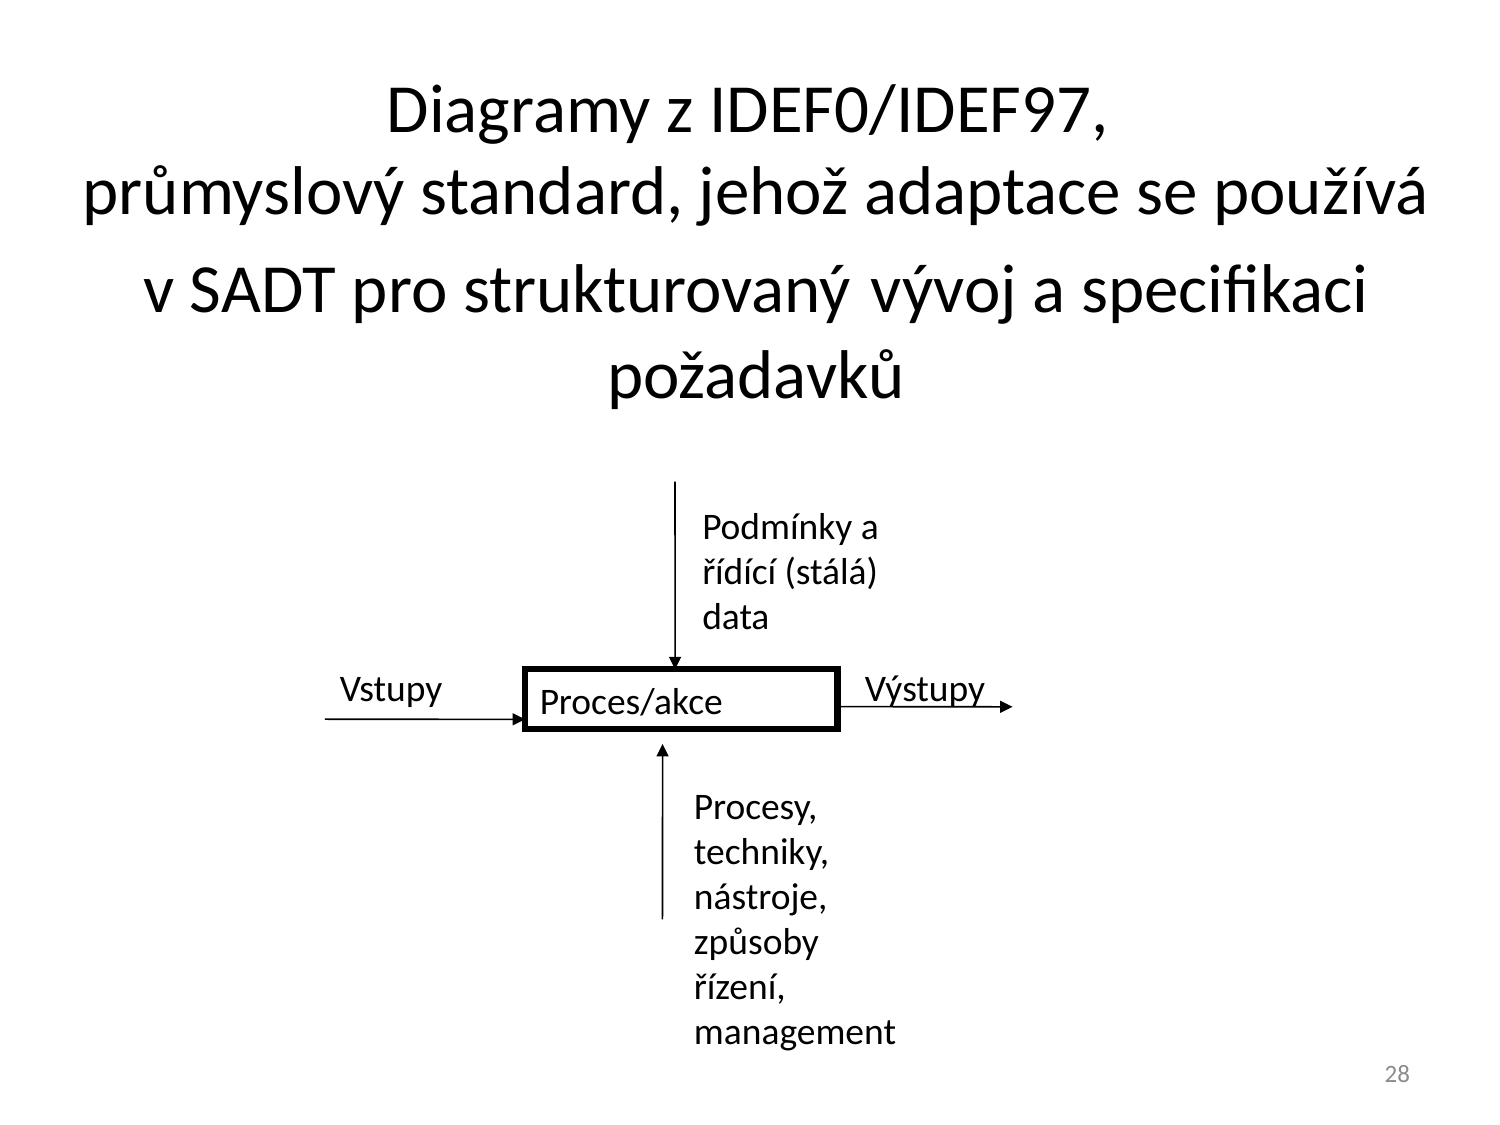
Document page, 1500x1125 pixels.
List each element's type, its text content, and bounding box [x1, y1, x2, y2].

slide_number 28 [1074, 1042, 1425, 1103]
text_box Proces/akce [524, 669, 838, 729]
text_box Výstupy [849, 656, 1100, 717]
text_box Podmínky a řídící (stálá) data [687, 494, 938, 644]
text_box [656, 743, 669, 920]
text_box Vstupy [324, 656, 575, 717]
title Diagramy z IDEF0/IDEF97, průmyslový standard, jehož adaptace se používá v SADT pro strukturovaný vývoj a specifikaci požadavků [53, 54, 1459, 421]
text_box Procesy, techniky, nástroje, způsoby řízení, management [679, 774, 930, 1060]
text_box [668, 481, 682, 670]
text_box [324, 717, 526, 726]
